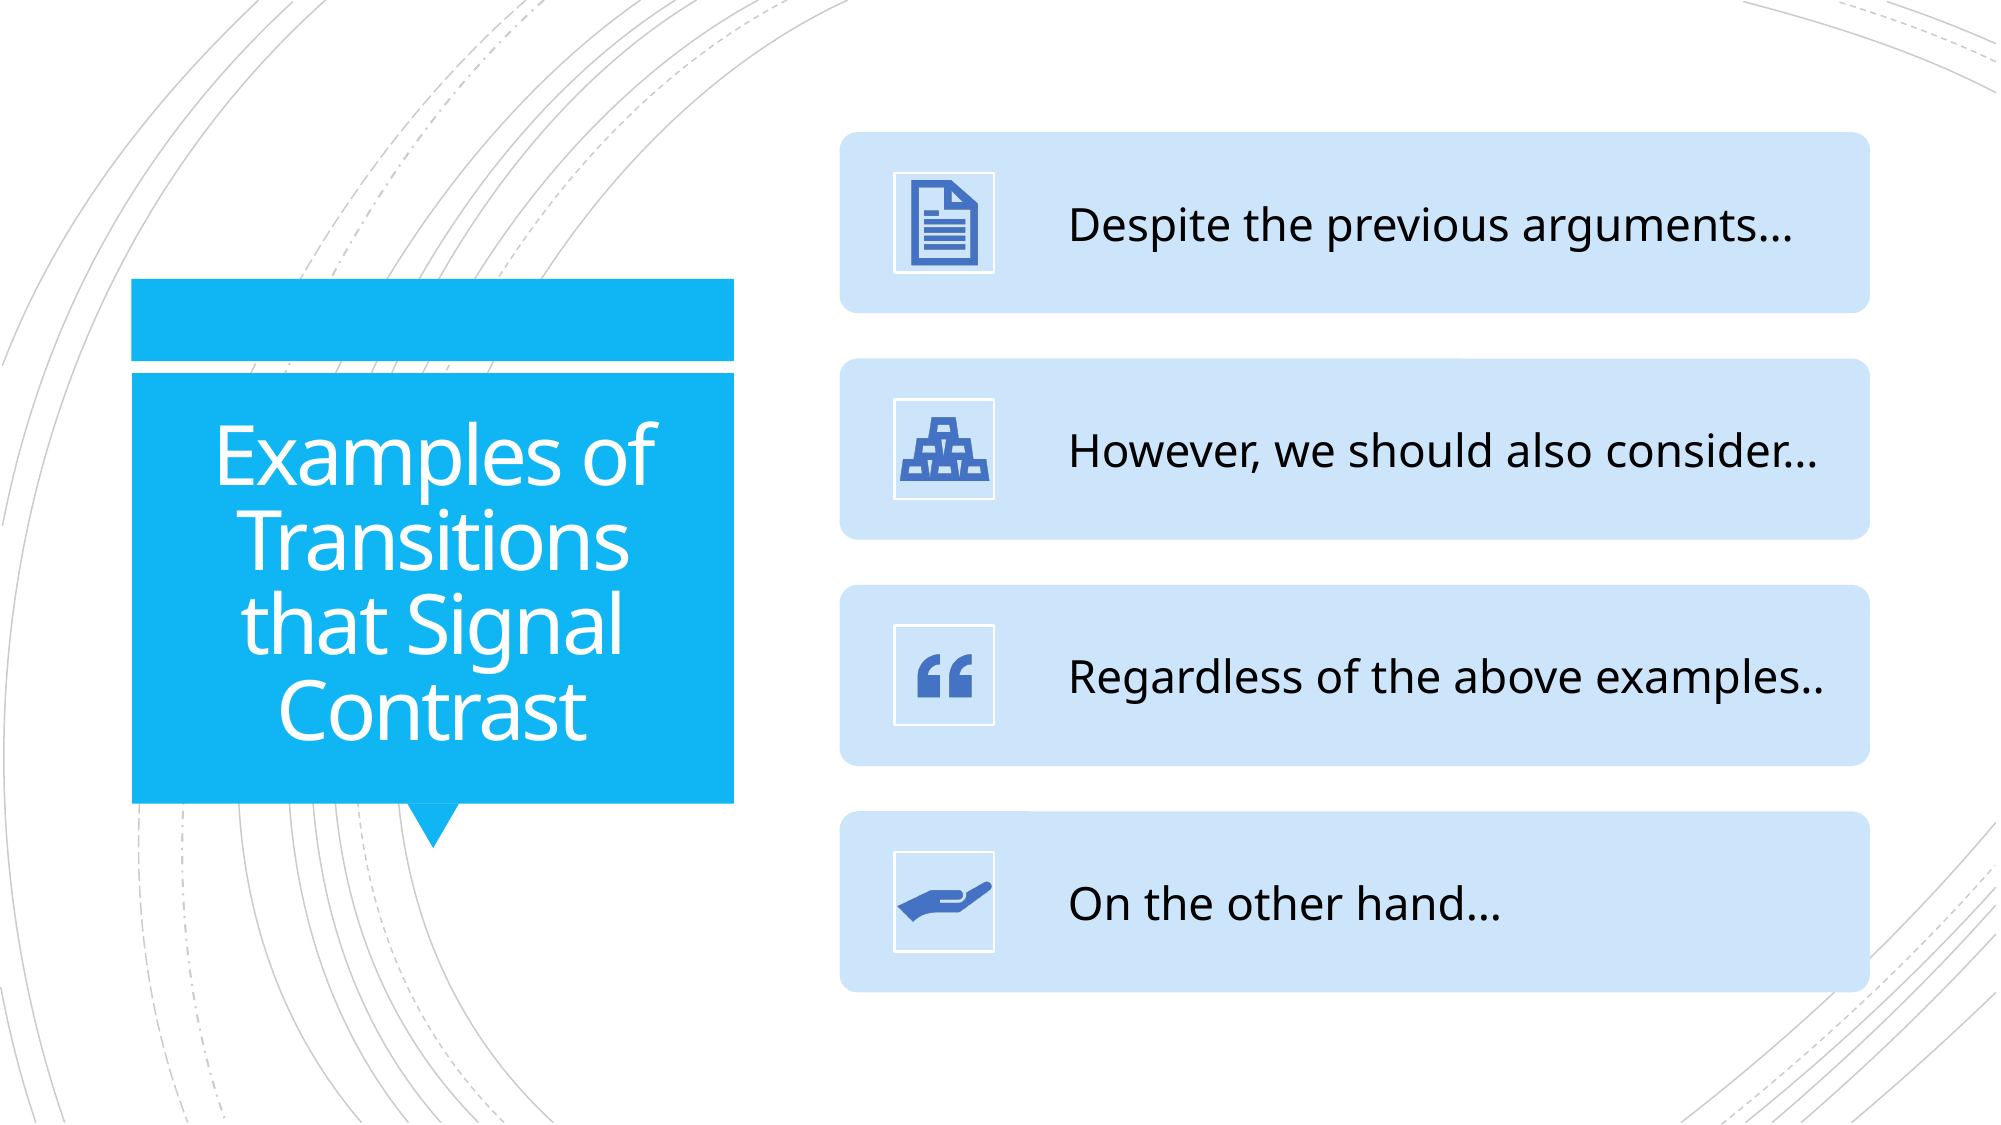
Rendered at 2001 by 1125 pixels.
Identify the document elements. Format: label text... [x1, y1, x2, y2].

title Examples of Transitions that Signal Contrast [145, 385, 720, 789]
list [839, 131, 1871, 993]
